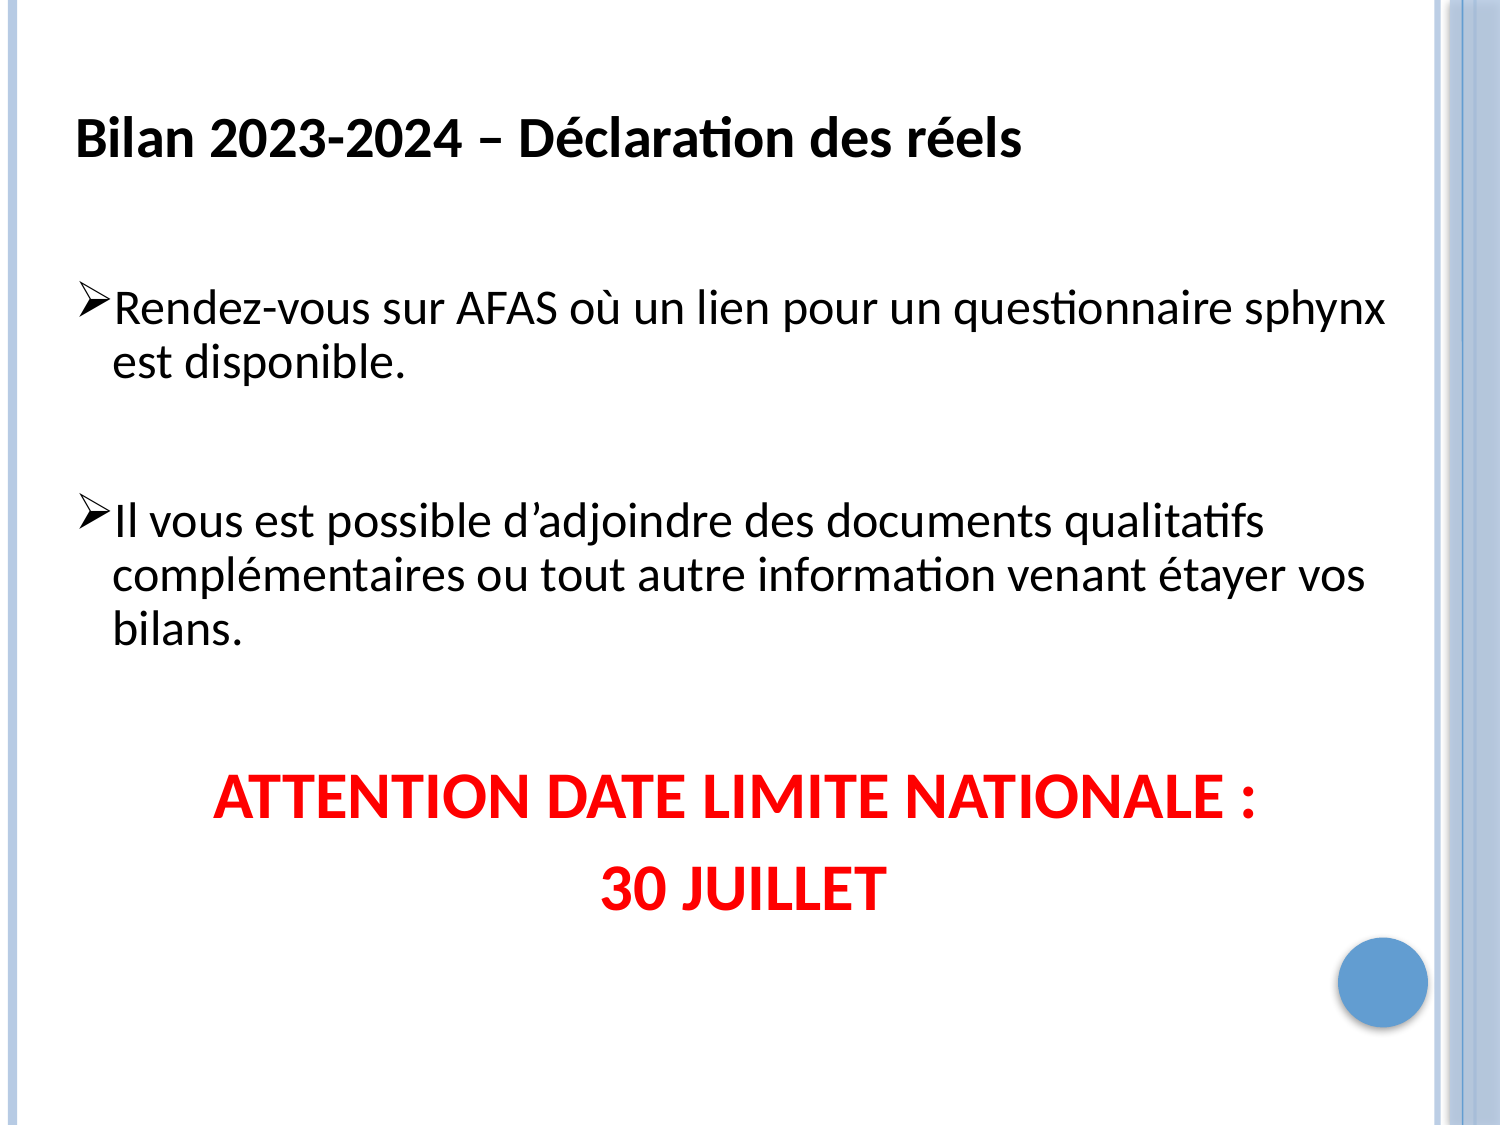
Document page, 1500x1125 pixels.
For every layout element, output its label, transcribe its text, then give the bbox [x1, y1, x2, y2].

title Bilan 2023-2024 – Déclaration des réels [75, 106, 1300, 171]
subtitle Rendez-vous sur AFAS où un lien pour un questionnaire sphynx est disponible. Il vous est possible d’adjoindre des documents qualitatifs complémentaires ou tout autre information venant étayer vos bilans. ATTENTION DATE LIMITE NATIONALE : 30 JUILLET [75, 294, 1413, 913]
